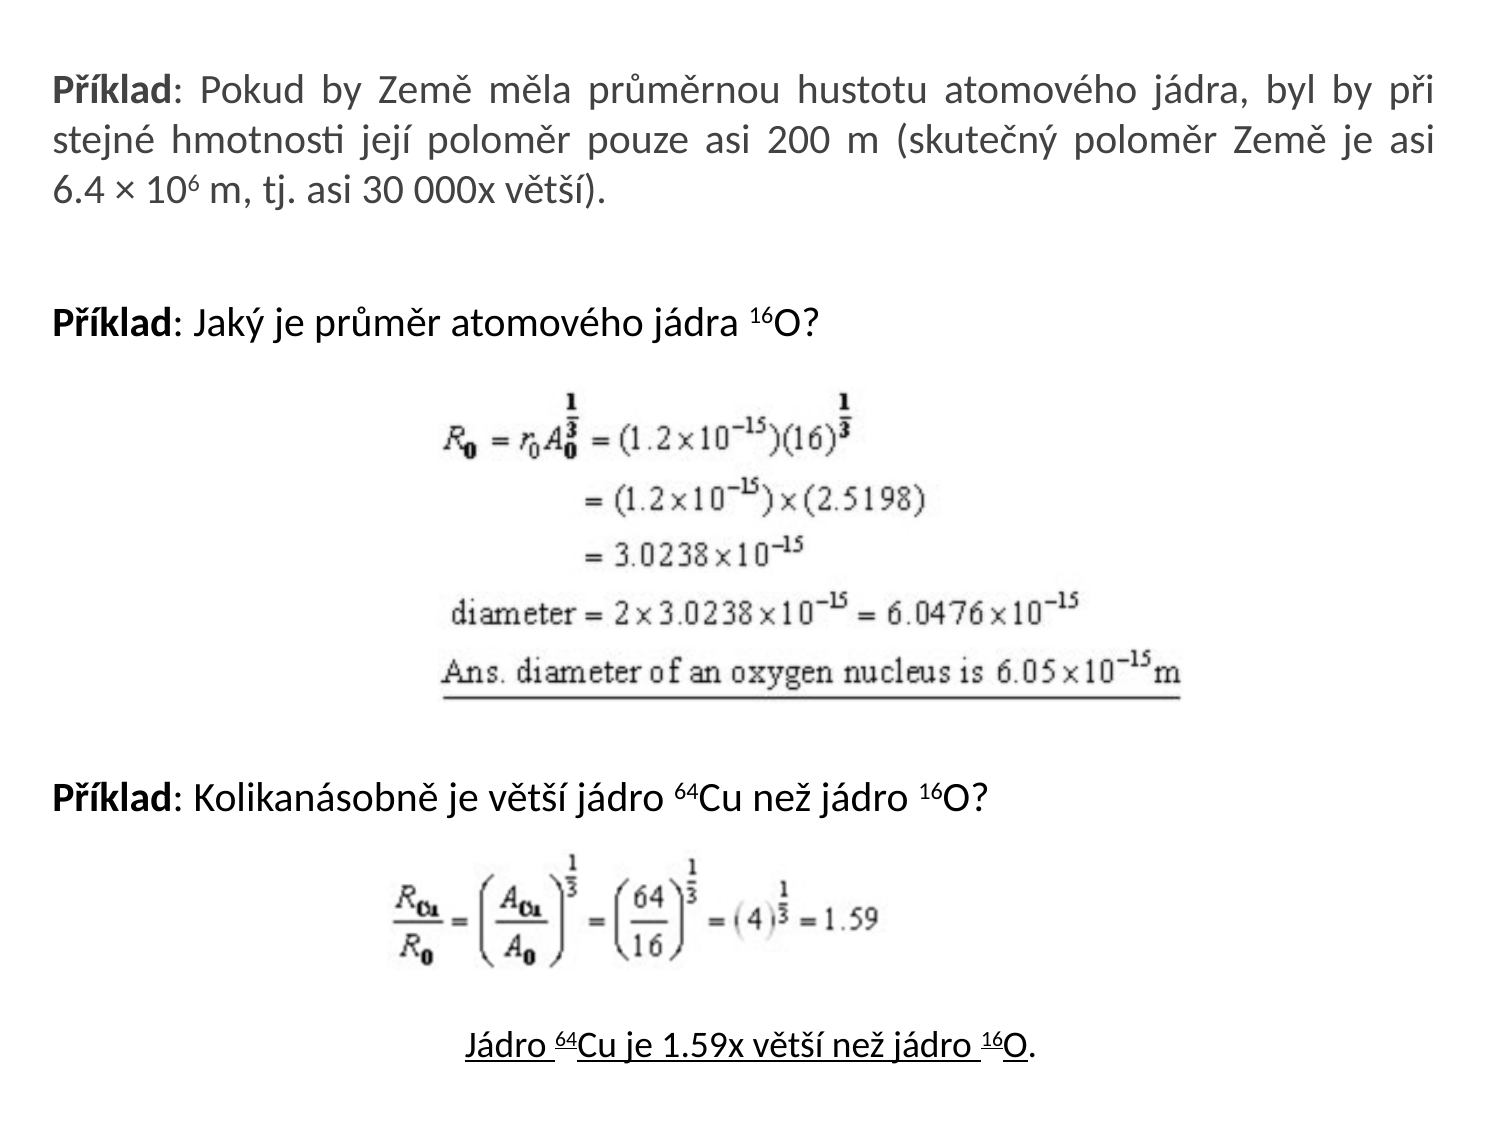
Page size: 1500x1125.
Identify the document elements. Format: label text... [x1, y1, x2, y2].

picture [387, 849, 888, 974]
text_box Příklad: Kolikanásobně je větší jádro 64Cu než jádro 16O? [37, 762, 1425, 828]
picture [437, 387, 1188, 752]
text_box Příklad: Jaký je průměr atomového jádra 16O? [37, 287, 1425, 353]
text_box Příklad: Pokud by Země měla průměrnou hustotu atomového jádra, byl by při stejné hmotnosti její poloměr pouze asi 200 m (skutečný poloměr Země je asi 6.4 × 106 m, tj. asi 30 000x větší). [37, 54, 1450, 220]
text_box Jádro 64Cu je 1.59x větší než jádro 16O. [449, 1012, 1188, 1073]
